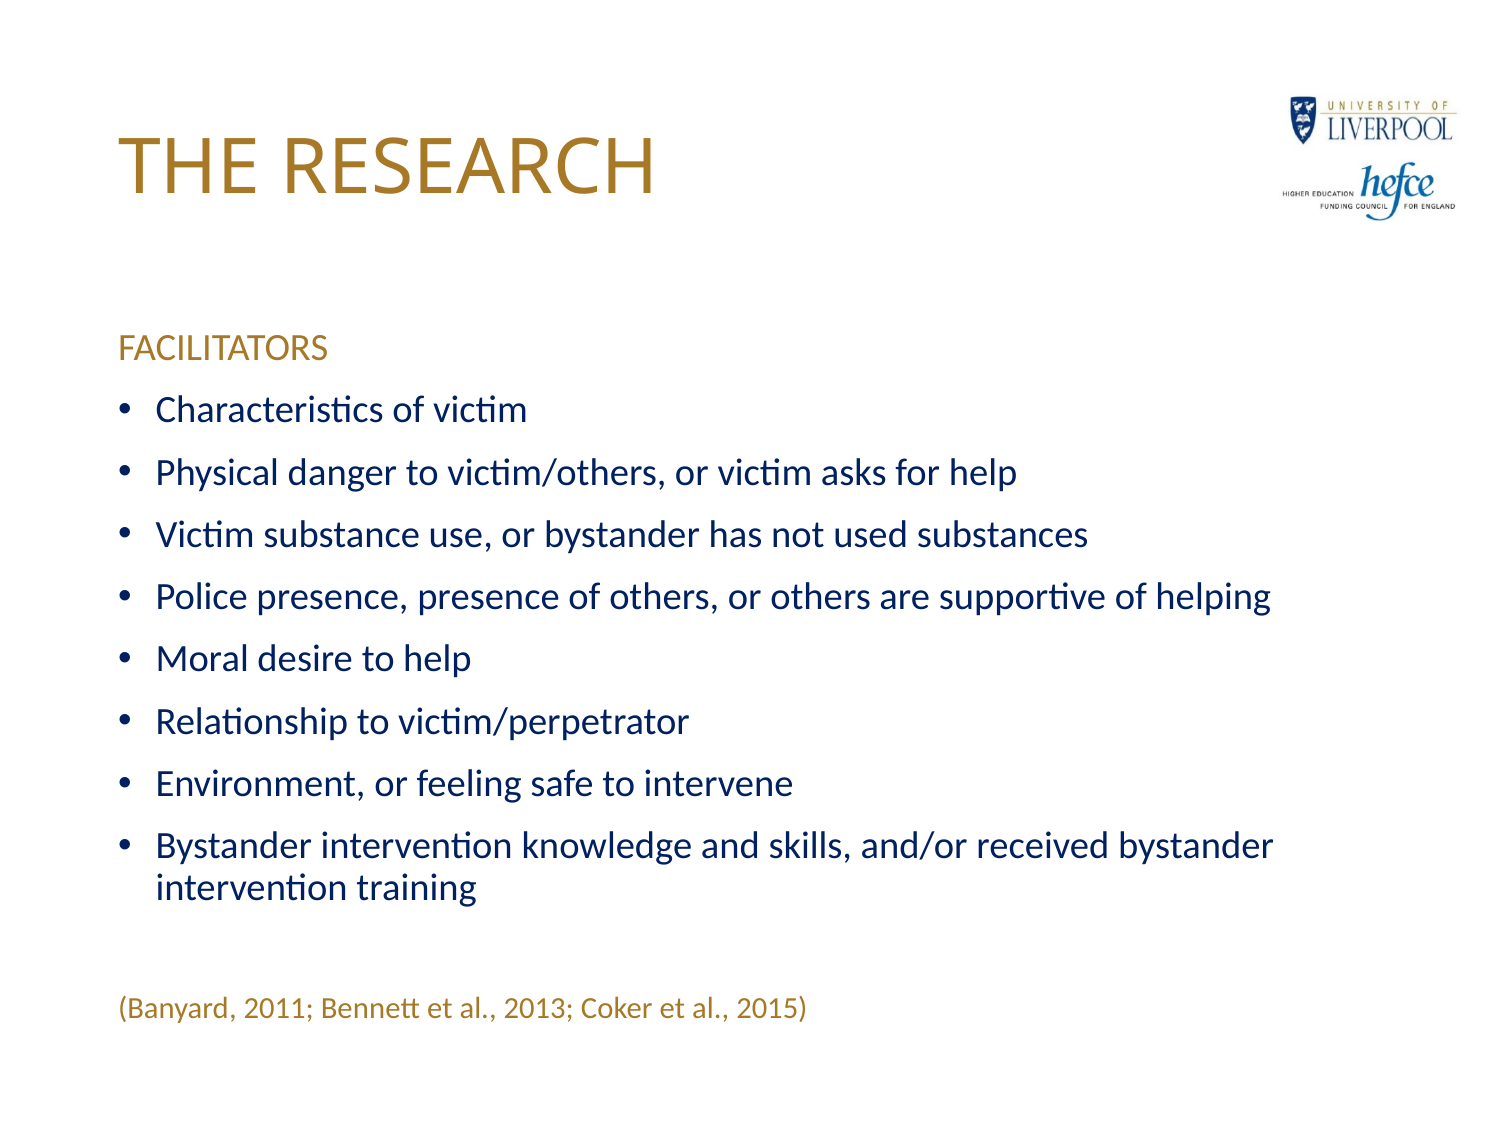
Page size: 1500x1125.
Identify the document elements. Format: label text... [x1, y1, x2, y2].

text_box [1273, 81, 1464, 223]
title THE RESEARCH [103, 59, 1397, 278]
list FACILITATORS Characteristics of victim Physical danger to victim/others, or victim asks for help Victim substance use, or bystander has not used substances Police presence, presence of others, or others are supportive of helping Moral desire to help Relationship to victim/perpetrator Environment, or feeling safe to intervene Bystander intervention knowledge and skills, and/or received bystander intervention training (Banyard, 2011; Bennett et al., 2013; Coker et al., 2015) [103, 319, 1464, 1057]
